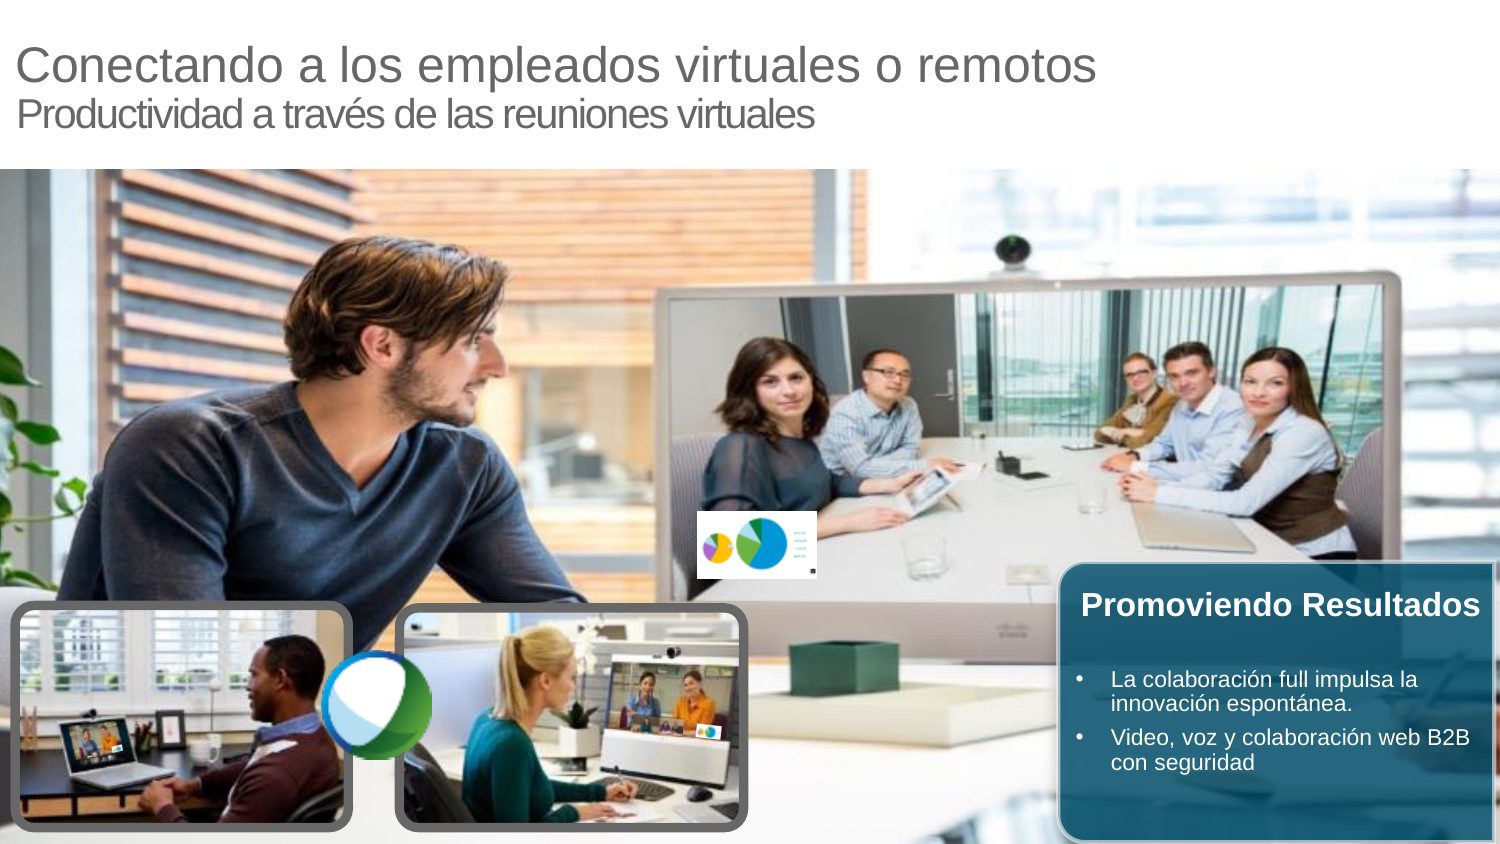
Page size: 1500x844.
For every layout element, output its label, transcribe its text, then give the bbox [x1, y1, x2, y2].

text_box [14, 605, 744, 828]
text_box [29, 4, 1437, 108]
picture [0, 169, 1500, 844]
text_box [1057, 561, 1500, 843]
title Conectando a los empleados virtuales o remotos Productividad a través de las reuniones virtuales [0, 74, 1446, 146]
